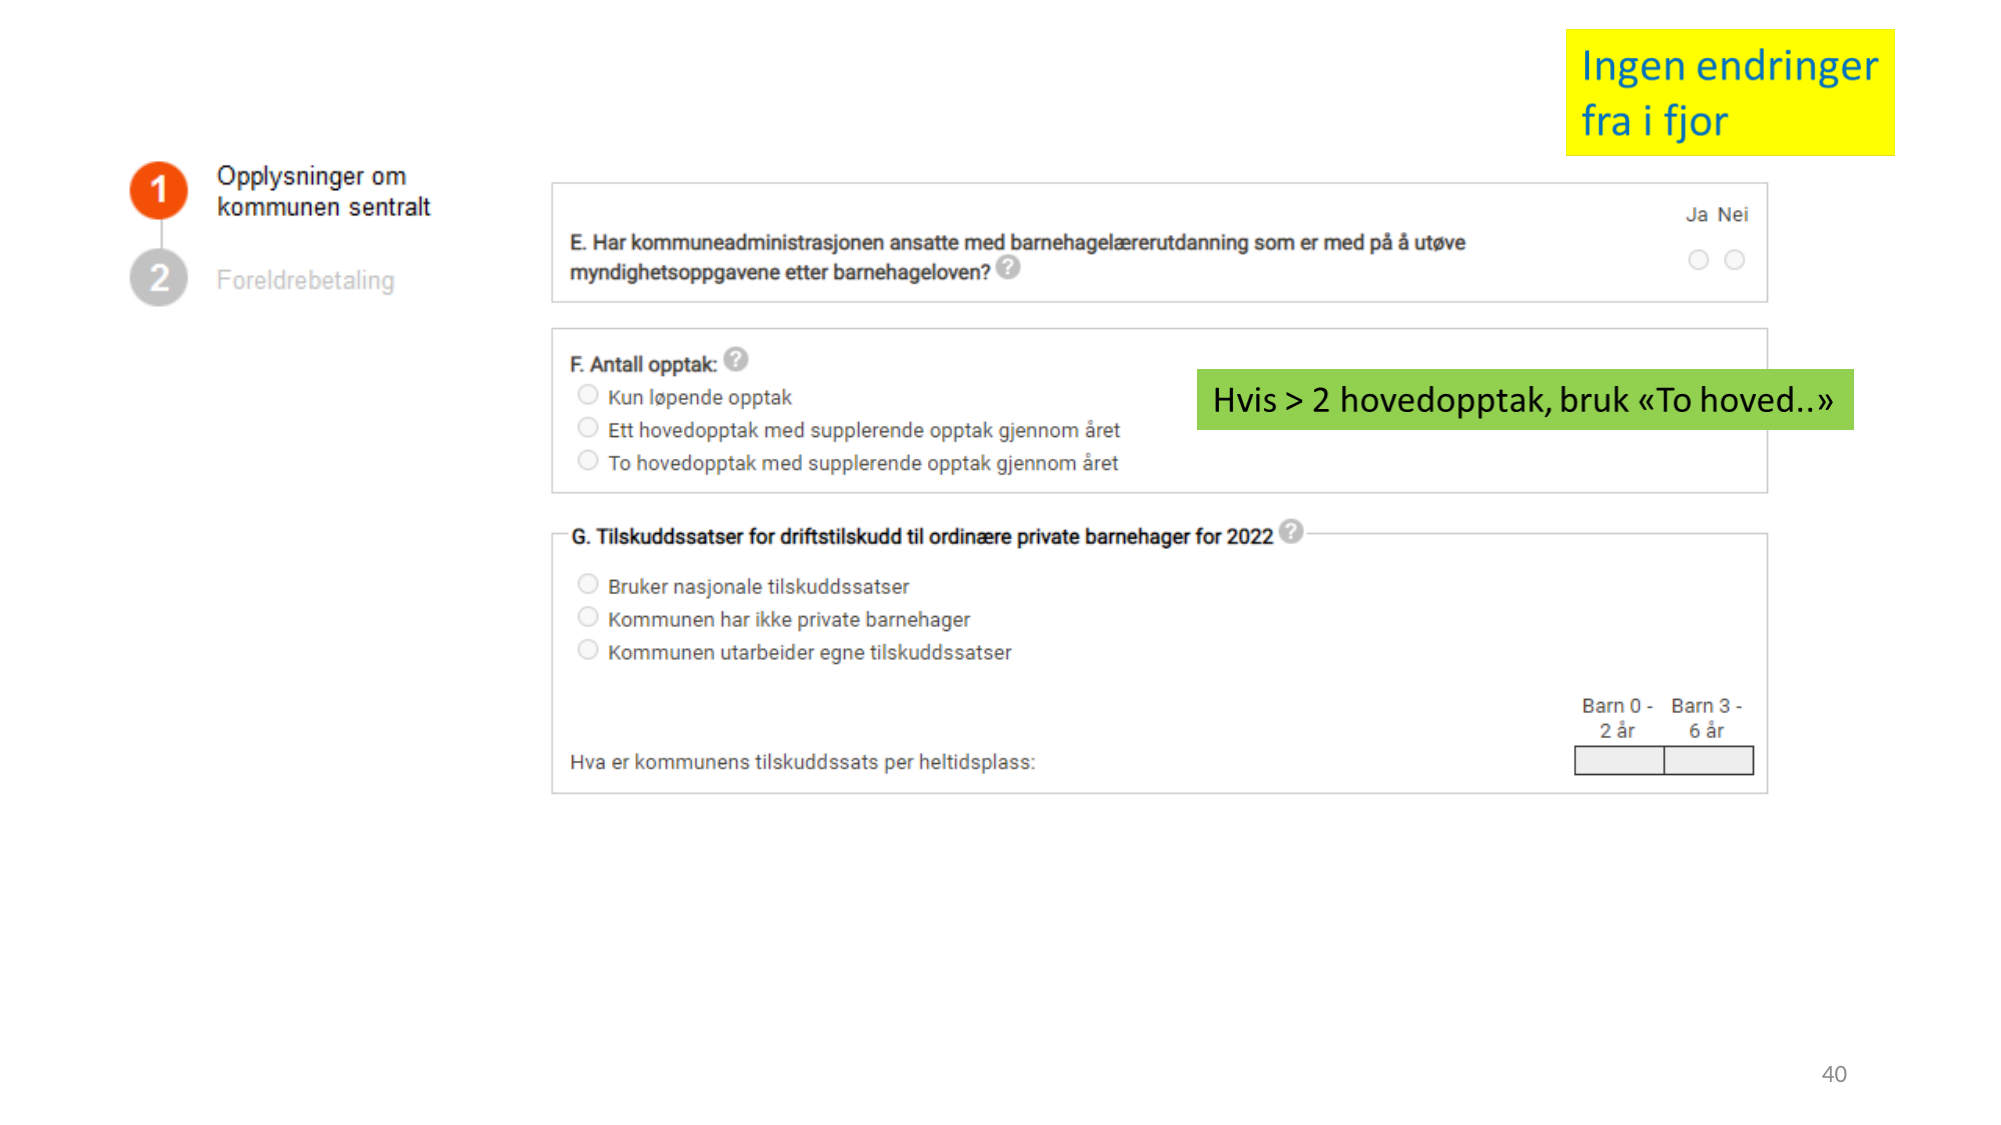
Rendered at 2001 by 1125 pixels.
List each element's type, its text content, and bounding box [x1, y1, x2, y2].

picture [500, 22, 1915, 810]
picture [111, 133, 453, 332]
slide_number 40 [1412, 1042, 1863, 1103]
